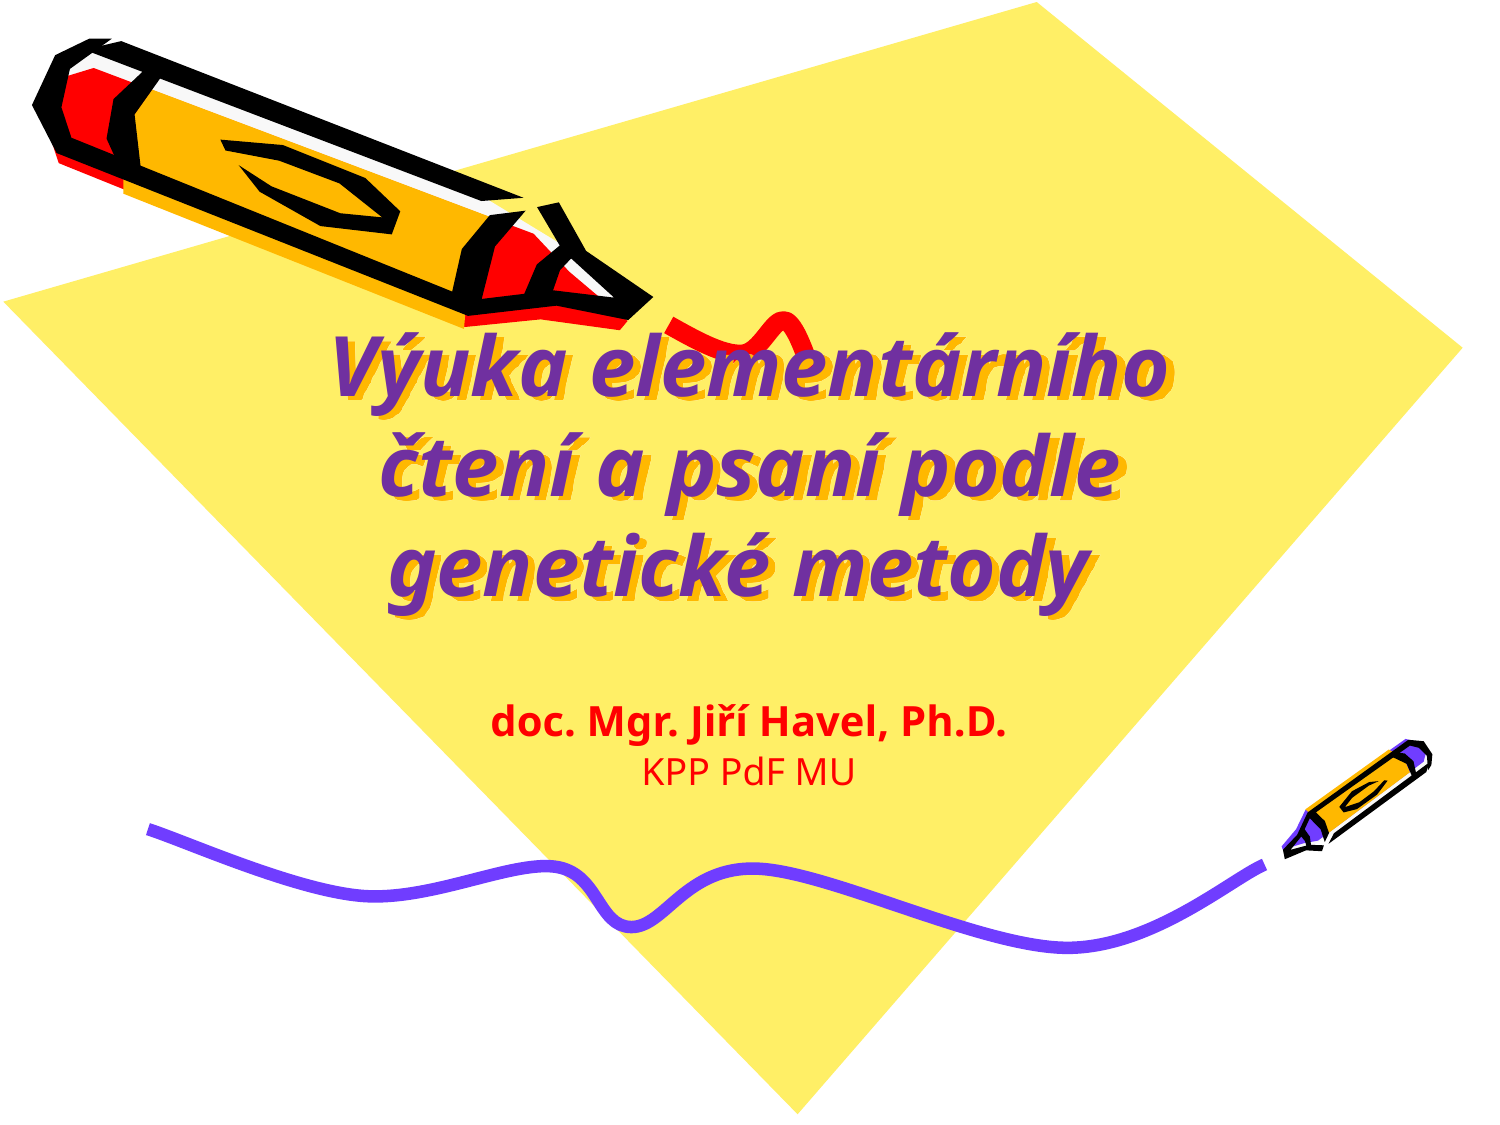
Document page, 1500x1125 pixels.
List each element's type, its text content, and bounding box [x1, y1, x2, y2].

title Výuka elementárního čtení a psaní podle genetické metody [225, 247, 1275, 621]
subtitle doc. Mgr. Jiří Havel, Ph.D. KPP PdF MU [254, 664, 1244, 830]
